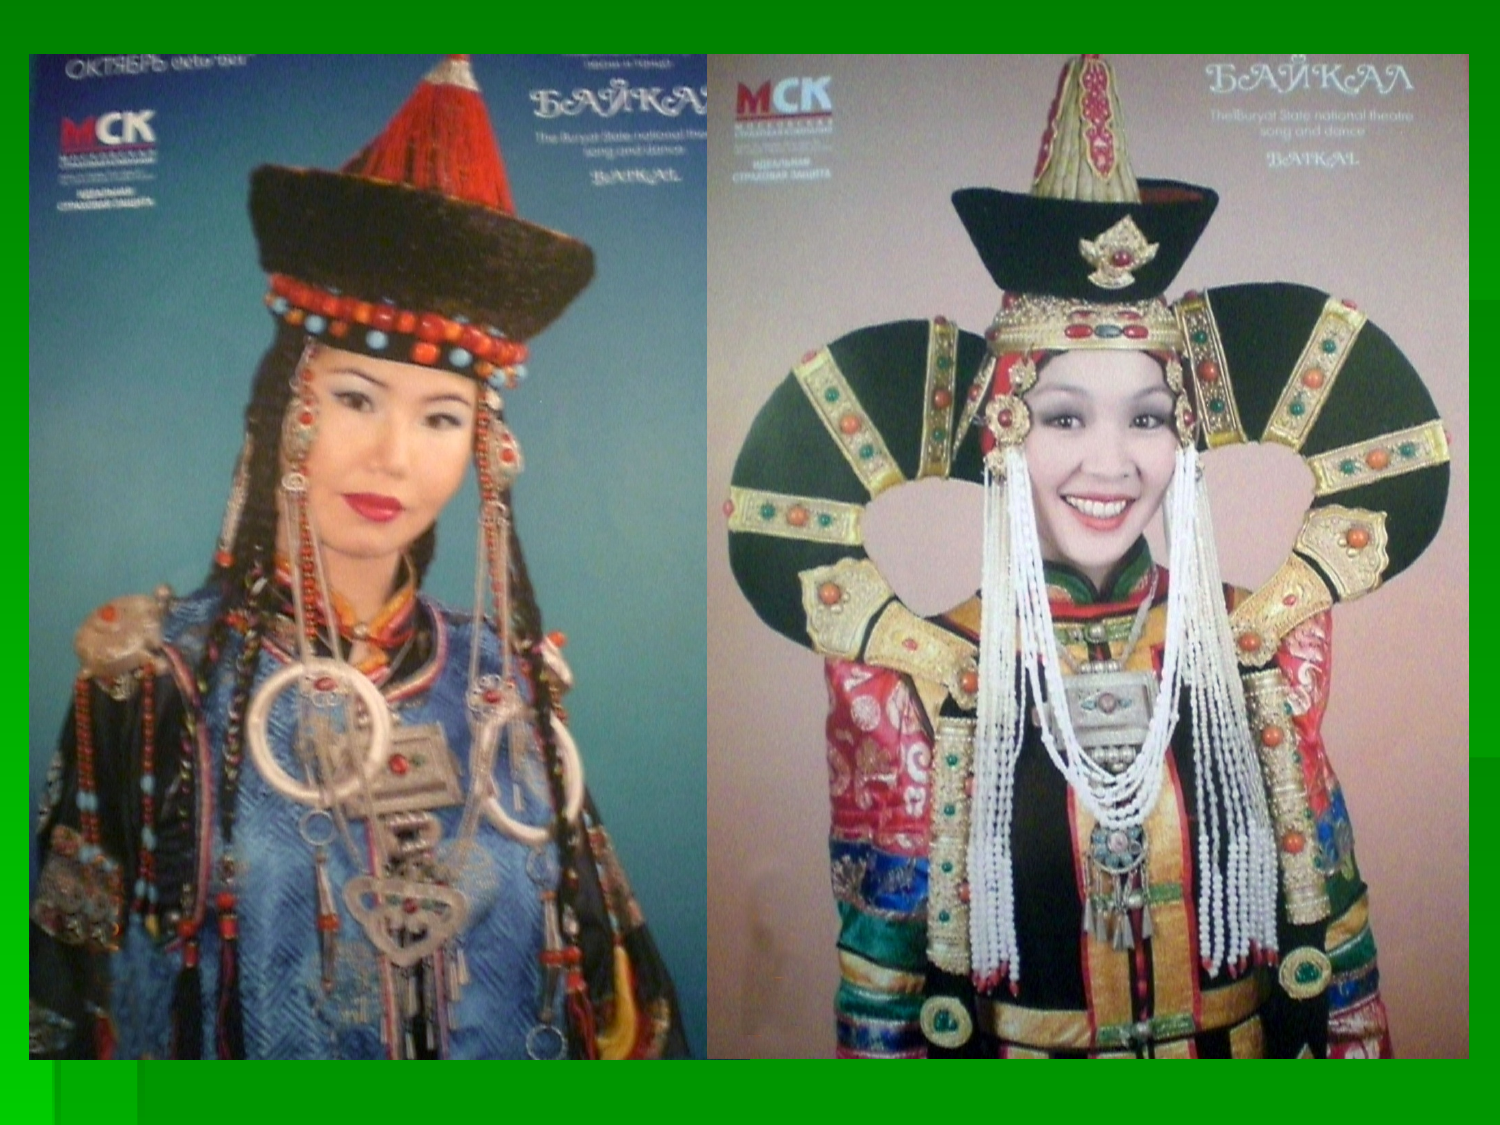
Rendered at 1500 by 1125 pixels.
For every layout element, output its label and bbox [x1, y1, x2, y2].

picture [29, 54, 1469, 1060]
